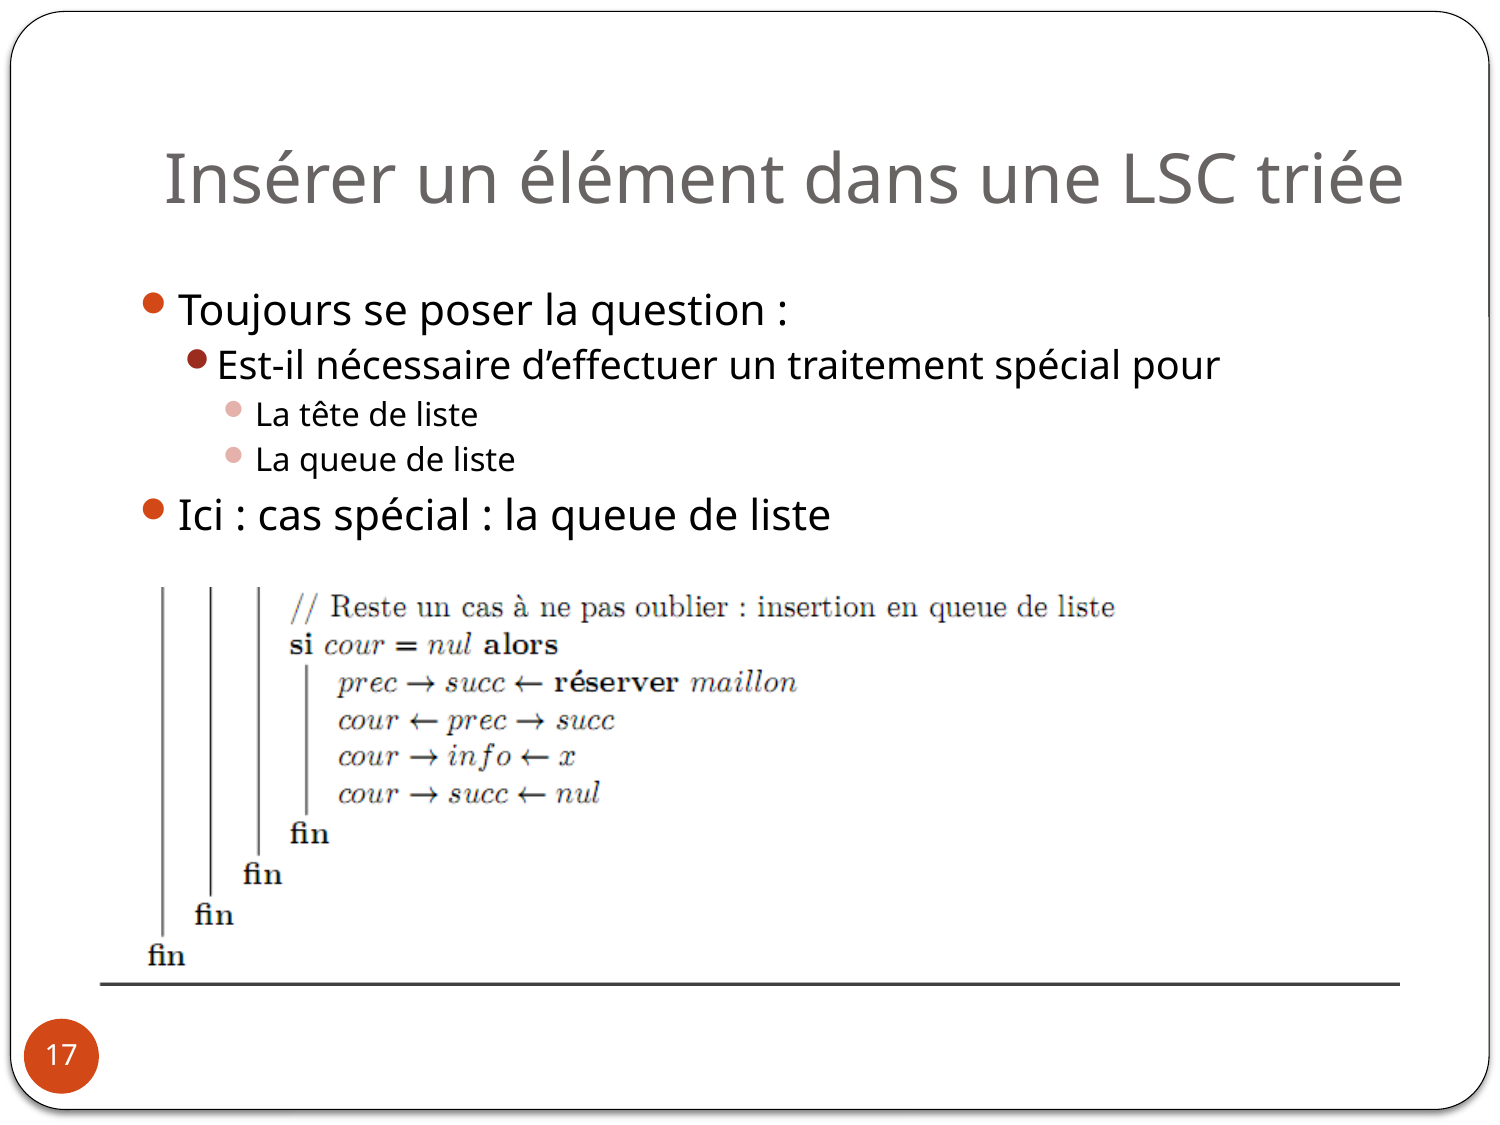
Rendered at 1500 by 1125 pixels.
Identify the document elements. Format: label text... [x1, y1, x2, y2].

title Insérer un élément dans une LSC triée [150, 45, 1425, 233]
slide_number 17 [23, 1018, 99, 1094]
list Toujours se poser la question : Est-il nécessaire d’effectuer un traitement spécial pour La tête de liste La queue de liste Ici : cas spécial : la queue de liste [125, 275, 1388, 550]
picture [99, 587, 1401, 987]
